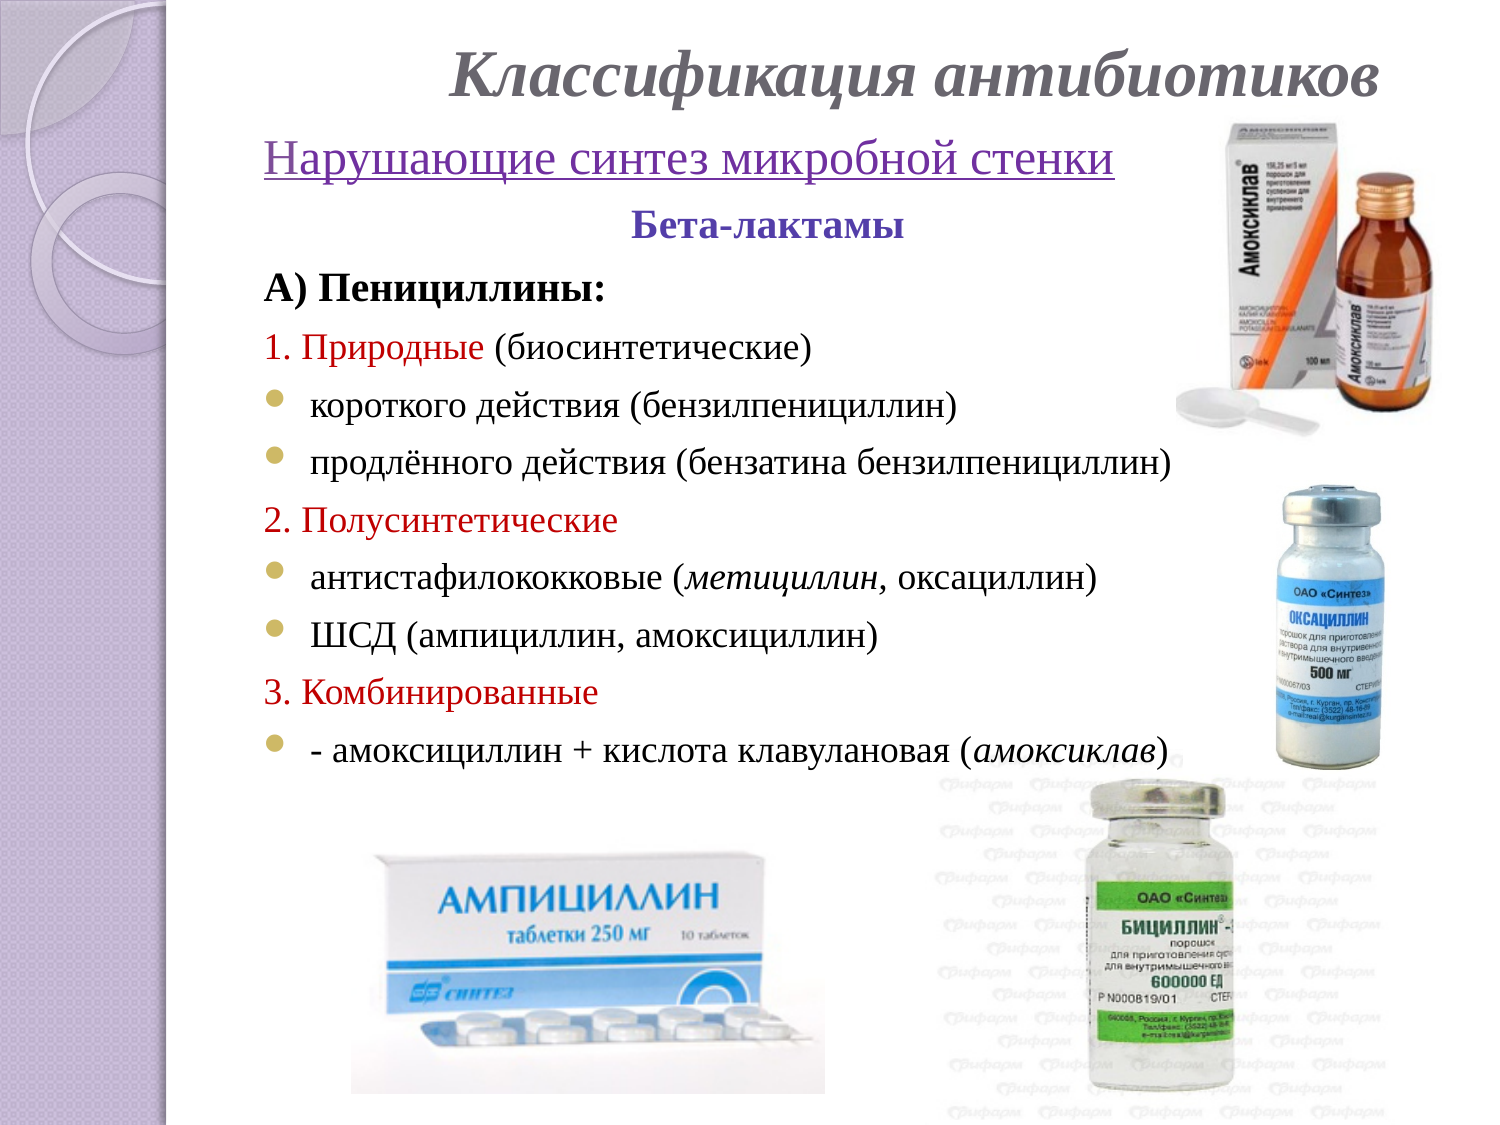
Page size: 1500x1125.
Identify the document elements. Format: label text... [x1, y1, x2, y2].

picture [351, 808, 825, 1095]
picture [925, 480, 1477, 1125]
title Классификация антибиотиков [235, 0, 1466, 117]
list Нарушающие синтез микробной стенки Бета-лактамы А) Пенициллины: 1. Природные (биосинтетические) короткого действия (бензилпенициллин) продлённого действия (бензатина бензилпенициллин) 2. Полусинтетические антистафилококковые (метициллин, оксациллин) ШСД (ампициллин, амоксициллин) 3. Комбинированные - амоксициллин + кислота клавулановая (амоксиклав) [235, 117, 1466, 1079]
picture [1175, 105, 1442, 446]
